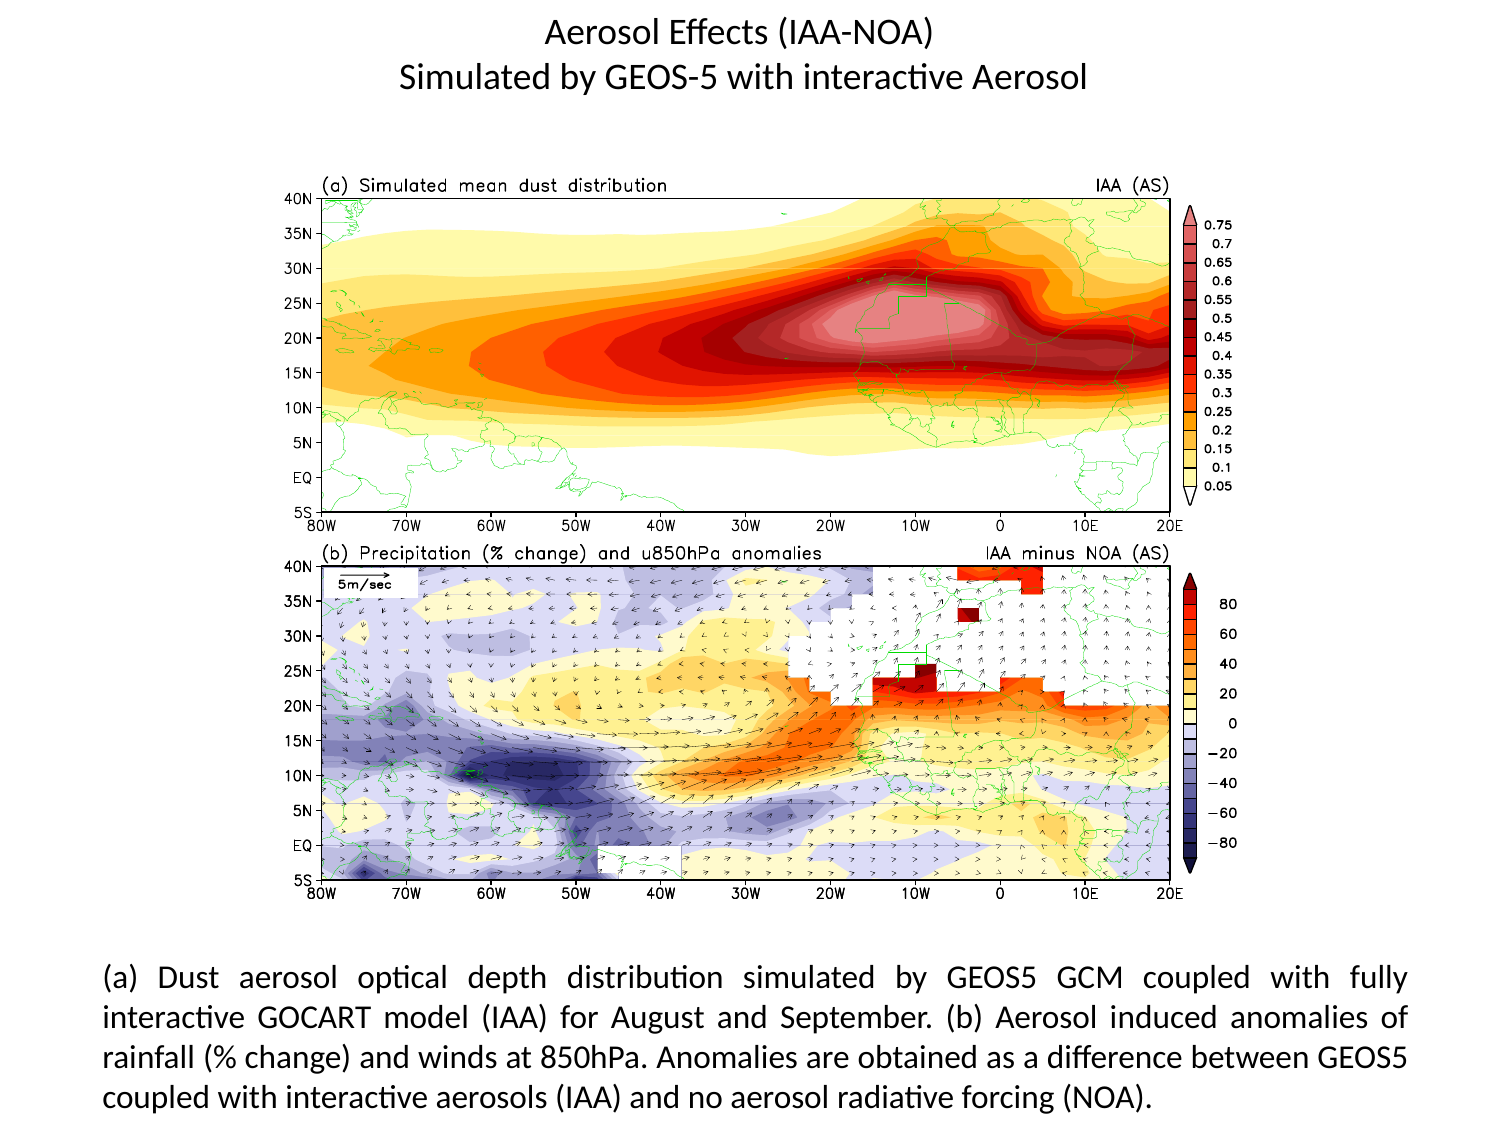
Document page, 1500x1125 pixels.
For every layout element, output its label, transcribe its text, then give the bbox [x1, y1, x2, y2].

text_box Aerosol Effects (IAA-NOA) Simulated by GEOS-5 with interactive Aerosol [275, 0, 1213, 105]
picture [224, 162, 1286, 926]
text_box (a) Dust aerosol optical depth distribution simulated by GEOS5 GCM coupled with fully interactive GOCART model (IAA) for August and September. (b) Aerosol induced anomalies of rainfall (% change) and winds at 850hPa. Anomalies are obtained as a difference between GEOS5 coupled with interactive aerosols (IAA) and no aerosol radiative forcing (NOA). [87, 948, 1425, 1123]
